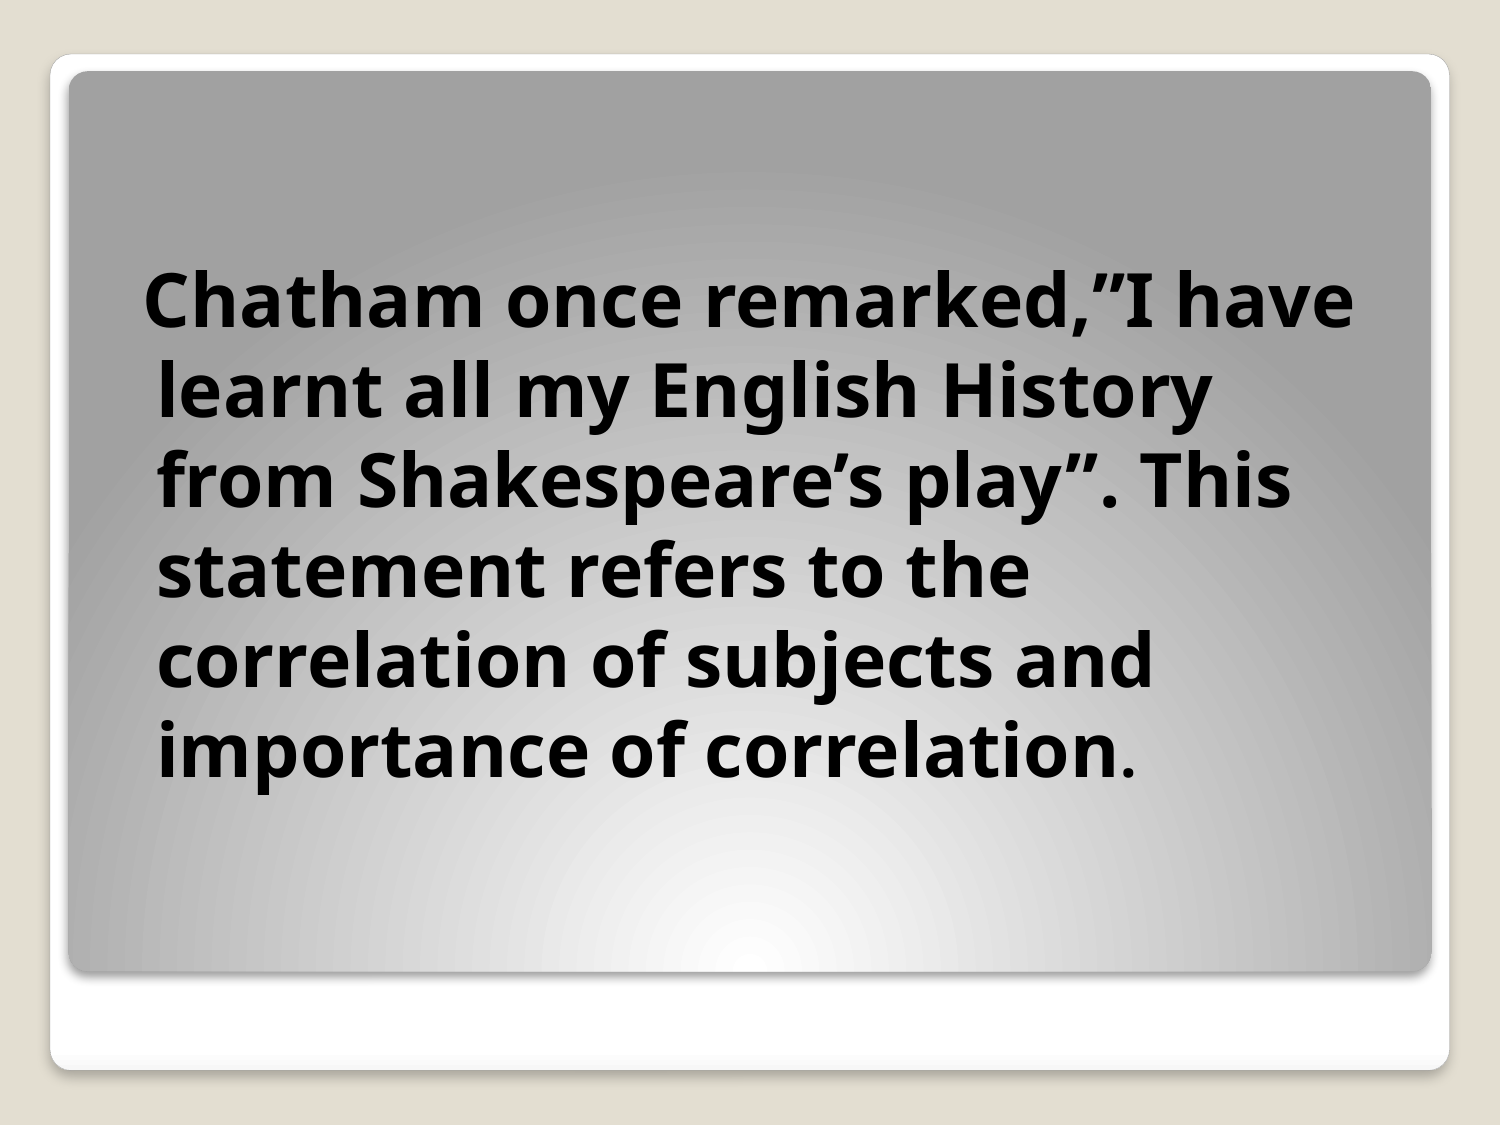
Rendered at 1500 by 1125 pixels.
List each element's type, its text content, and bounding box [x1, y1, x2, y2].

list Chatham once remarked,”I have learnt all my English History from Shakespeare’s play”. This statement refers to the correlation of subjects and importance of correlation. [82, 162, 1425, 938]
